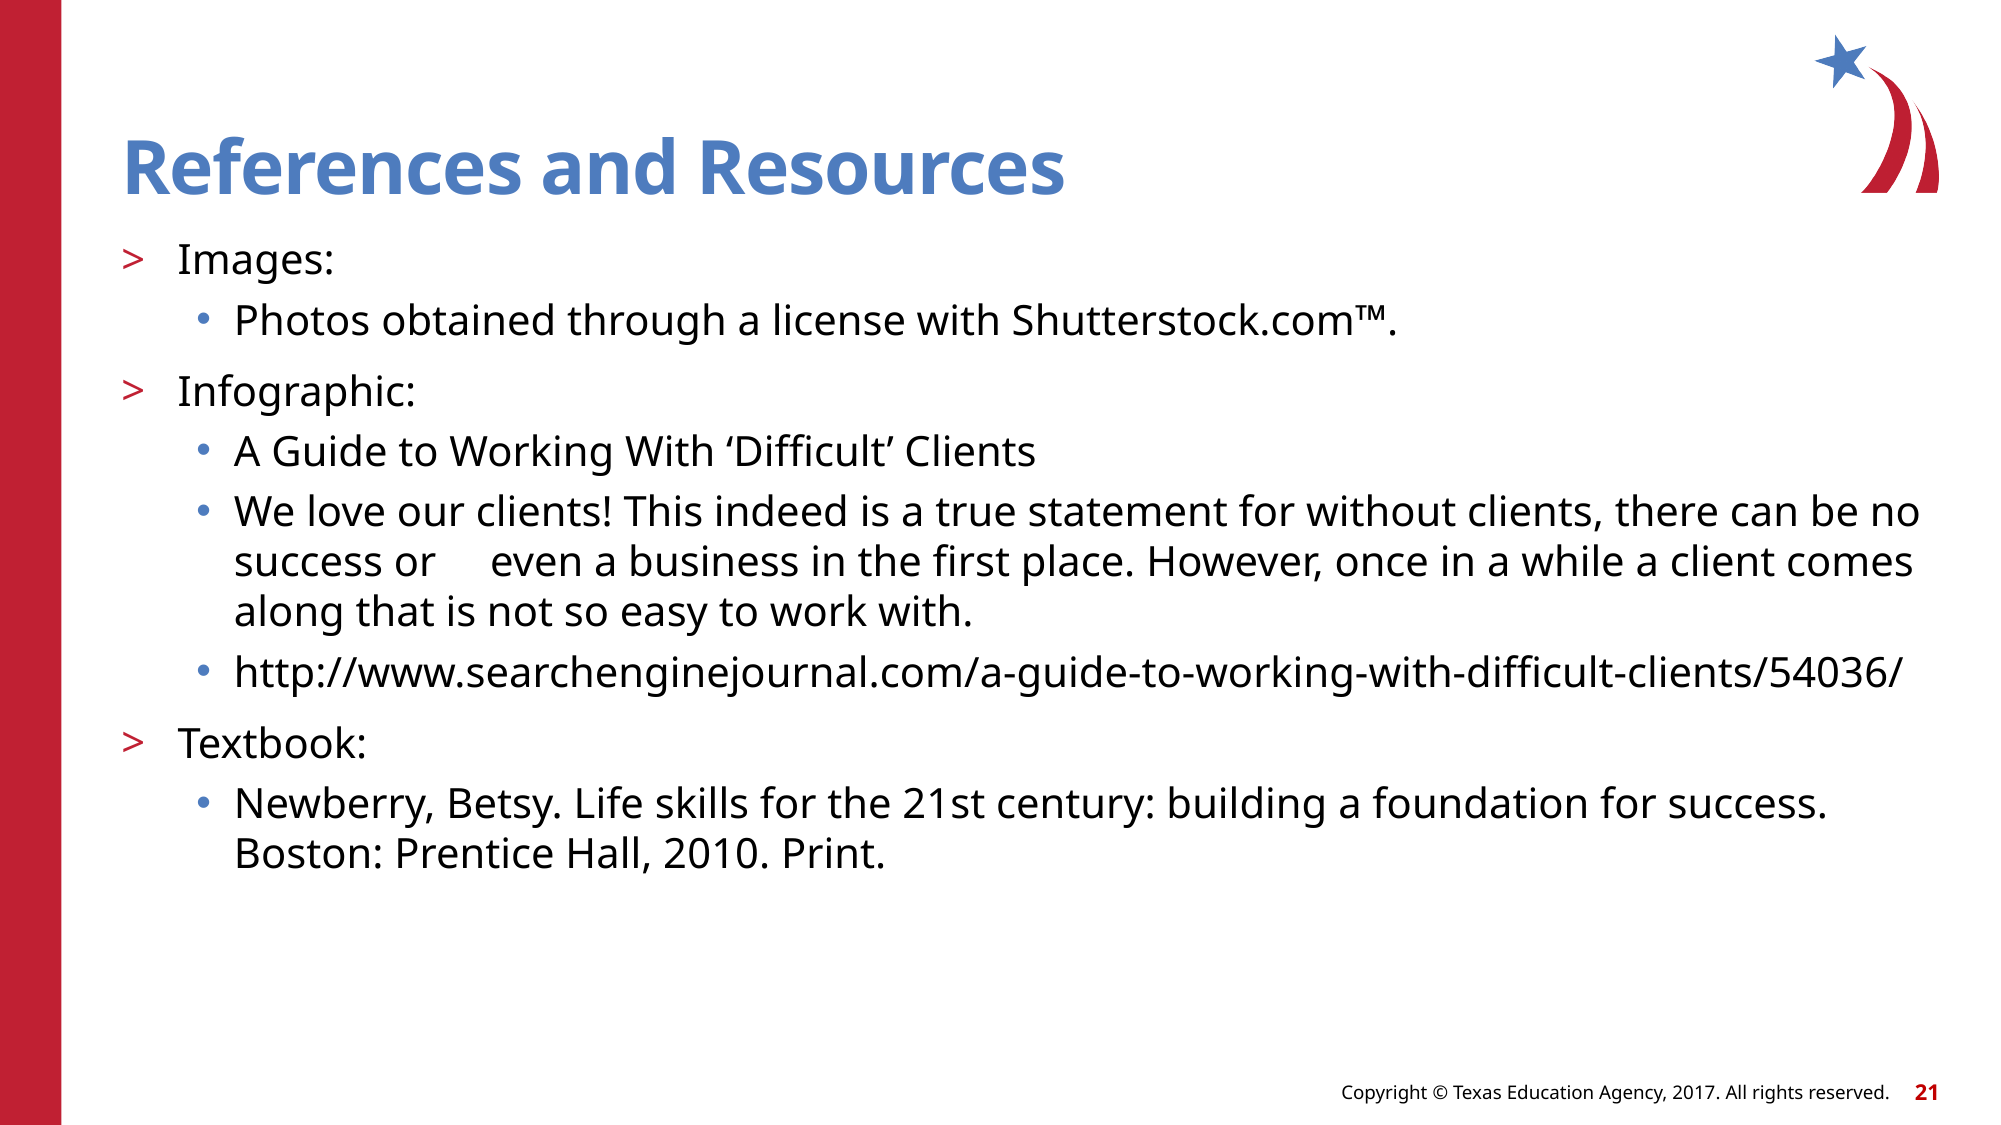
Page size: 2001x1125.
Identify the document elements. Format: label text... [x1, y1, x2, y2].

list Images: Photos obtained through a license with Shutterstock.com™. Infographic: A Guide to Working With ‘Difficult’ Clients We love our clients! This indeed is a true statement for without clients, there can be no success or even a business in the first place. However, once in a while a client comes along that is not so easy to work with. http://www.searchenginejournal.com/a-guide-to-working-with-difficult-clients/54036/ Textbook: Newberry, Betsy. Life skills for the 21st century: building a foundation for success. Boston: Prentice Hall, 2010. Print. [121, 233, 1936, 1010]
picture [1814, 34, 1939, 193]
title References and Resources [121, 66, 1772, 211]
